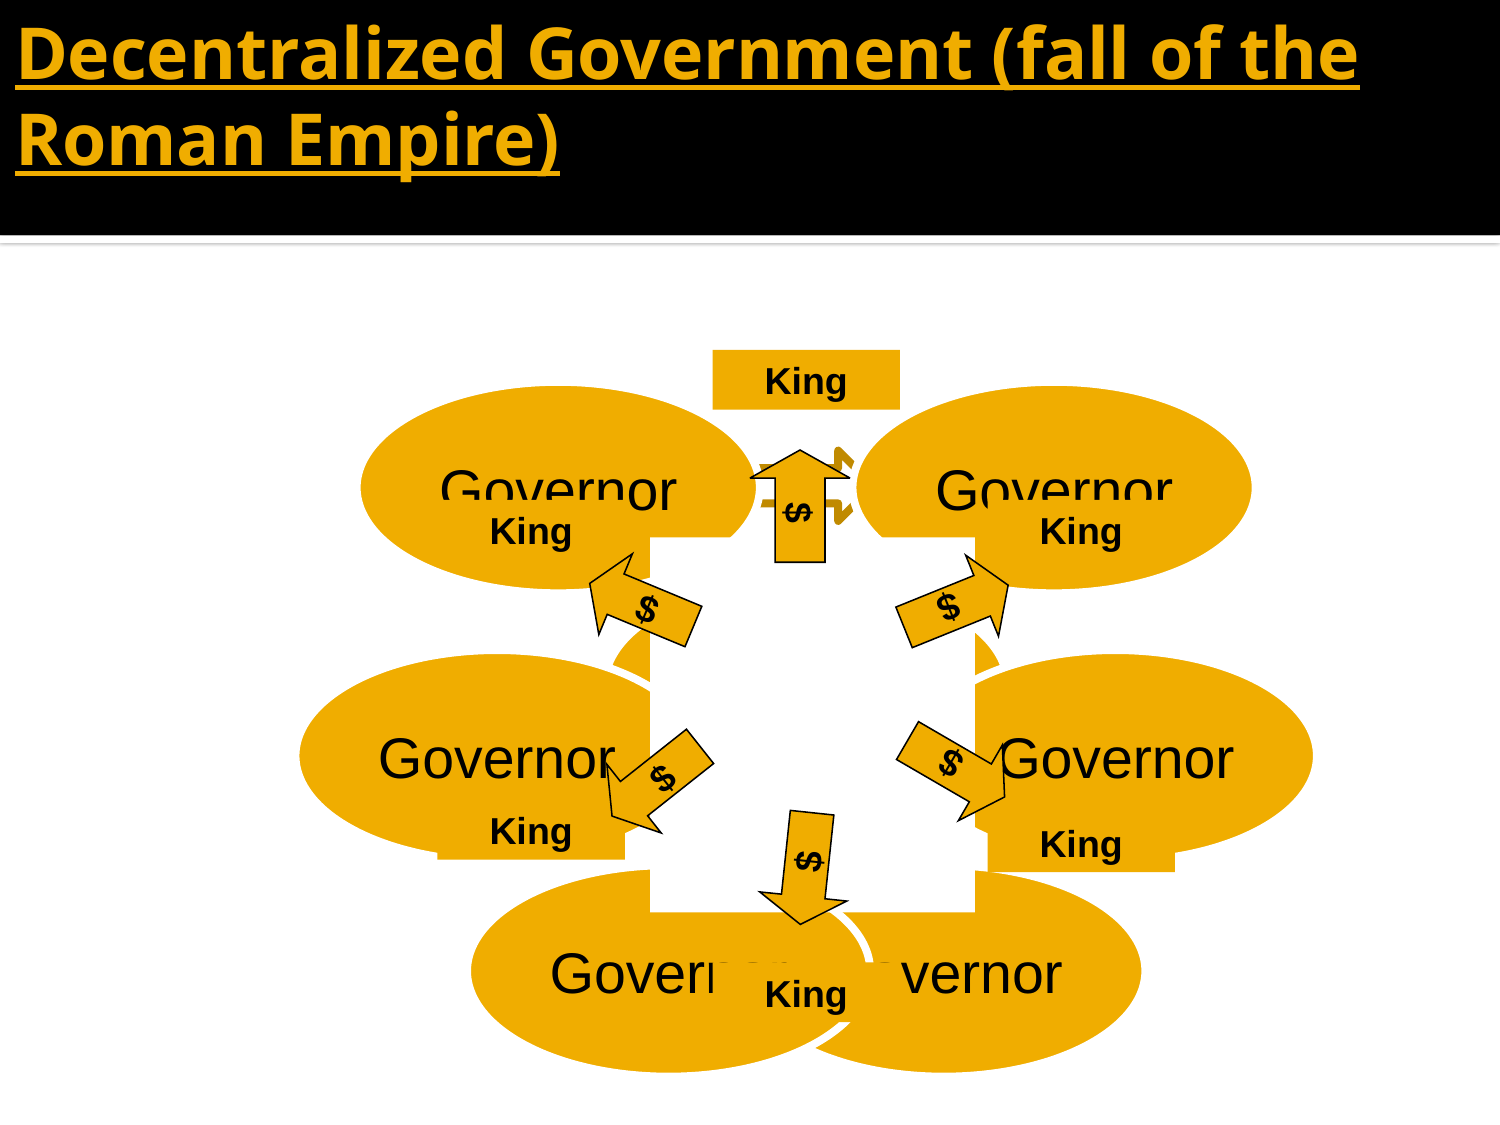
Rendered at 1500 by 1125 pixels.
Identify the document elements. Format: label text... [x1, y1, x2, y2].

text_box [0, 262, 1500, 1108]
picture [674, 574, 975, 810]
title Decentralized Government (fall of the Roman Empire) [0, 0, 1500, 188]
